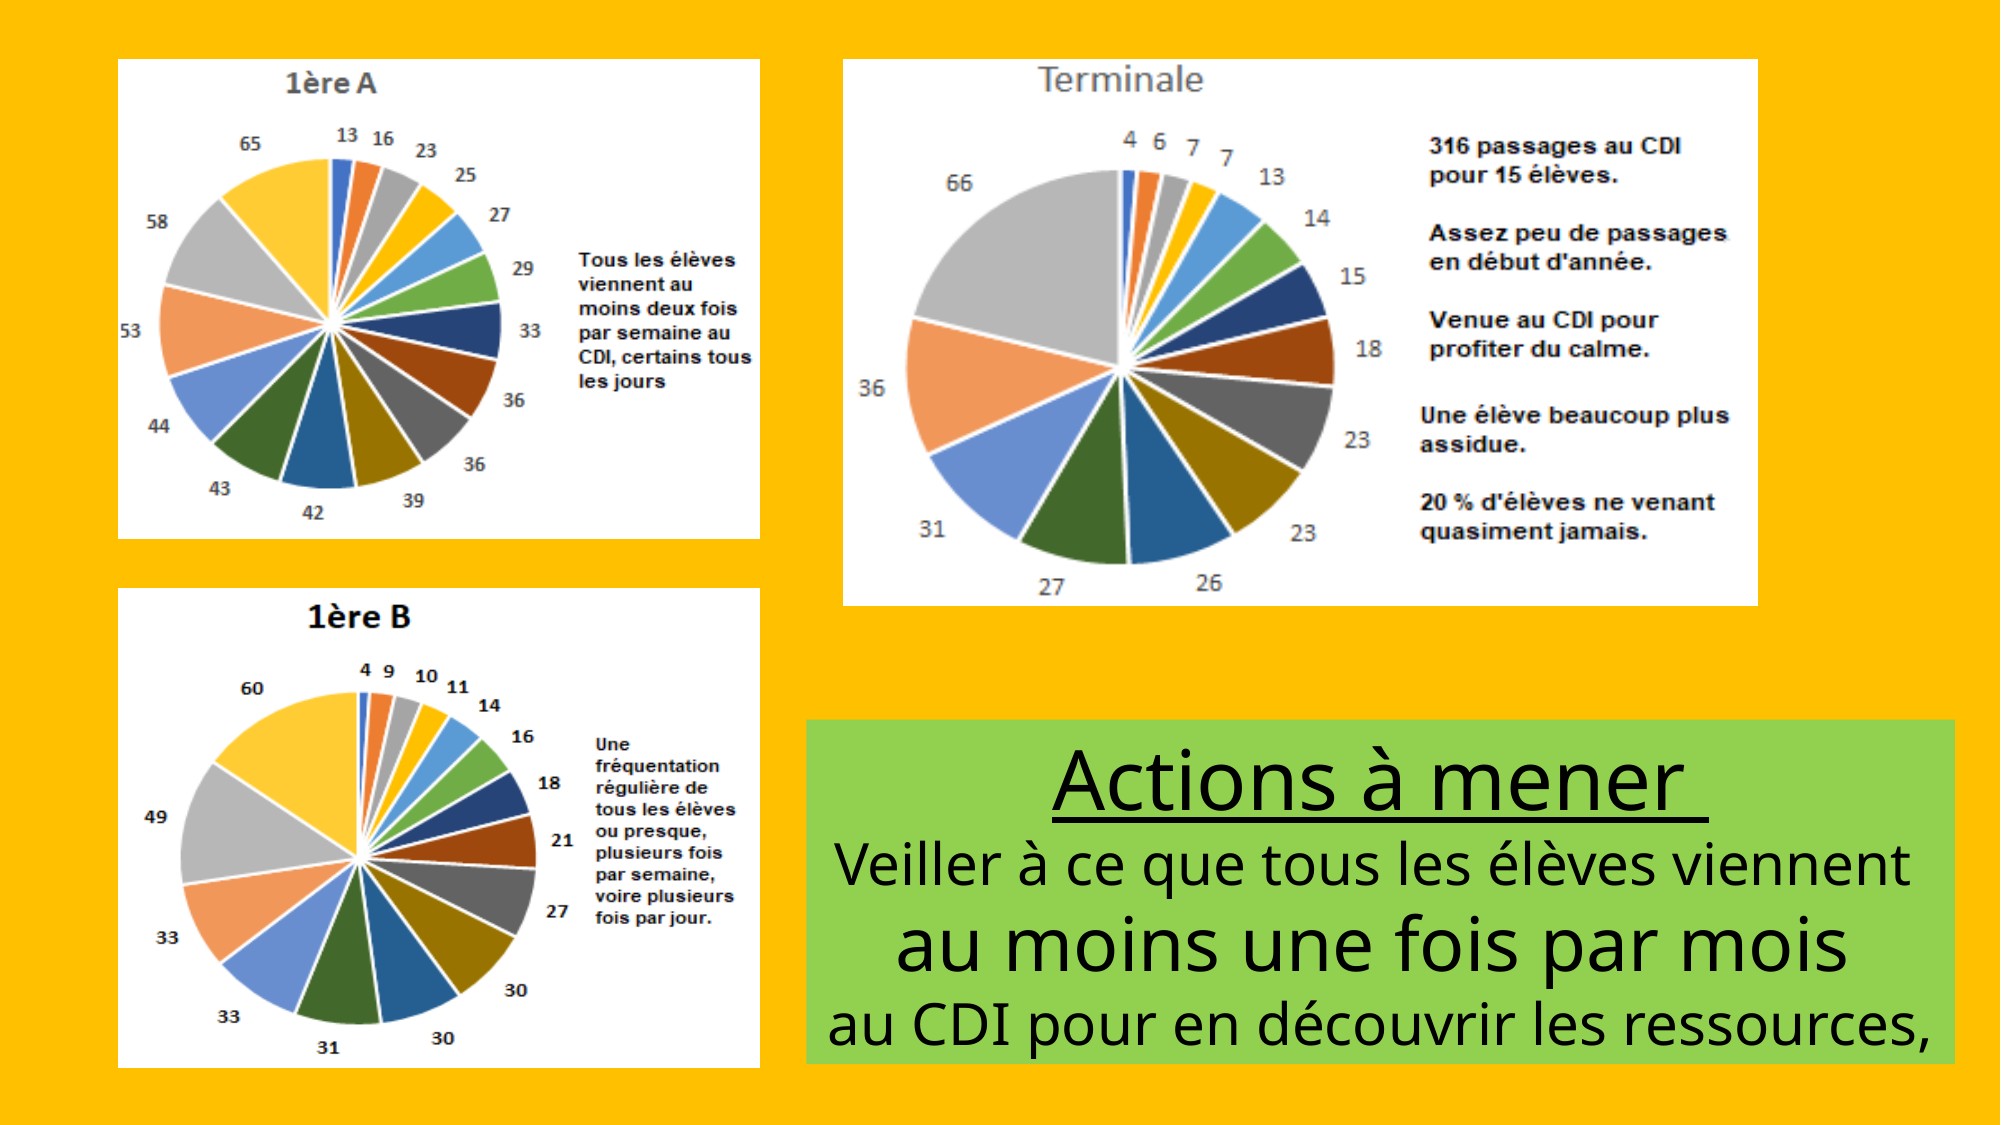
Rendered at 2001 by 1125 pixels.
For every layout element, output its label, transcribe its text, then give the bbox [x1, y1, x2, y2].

picture [843, 59, 1758, 606]
picture [118, 588, 760, 1068]
picture [118, 59, 760, 539]
text_box Actions à mener Veiller à ce que tous les élèves viennent au moins une fois par mois au CDI pour en découvrir les ressources, [806, 719, 1955, 1065]
